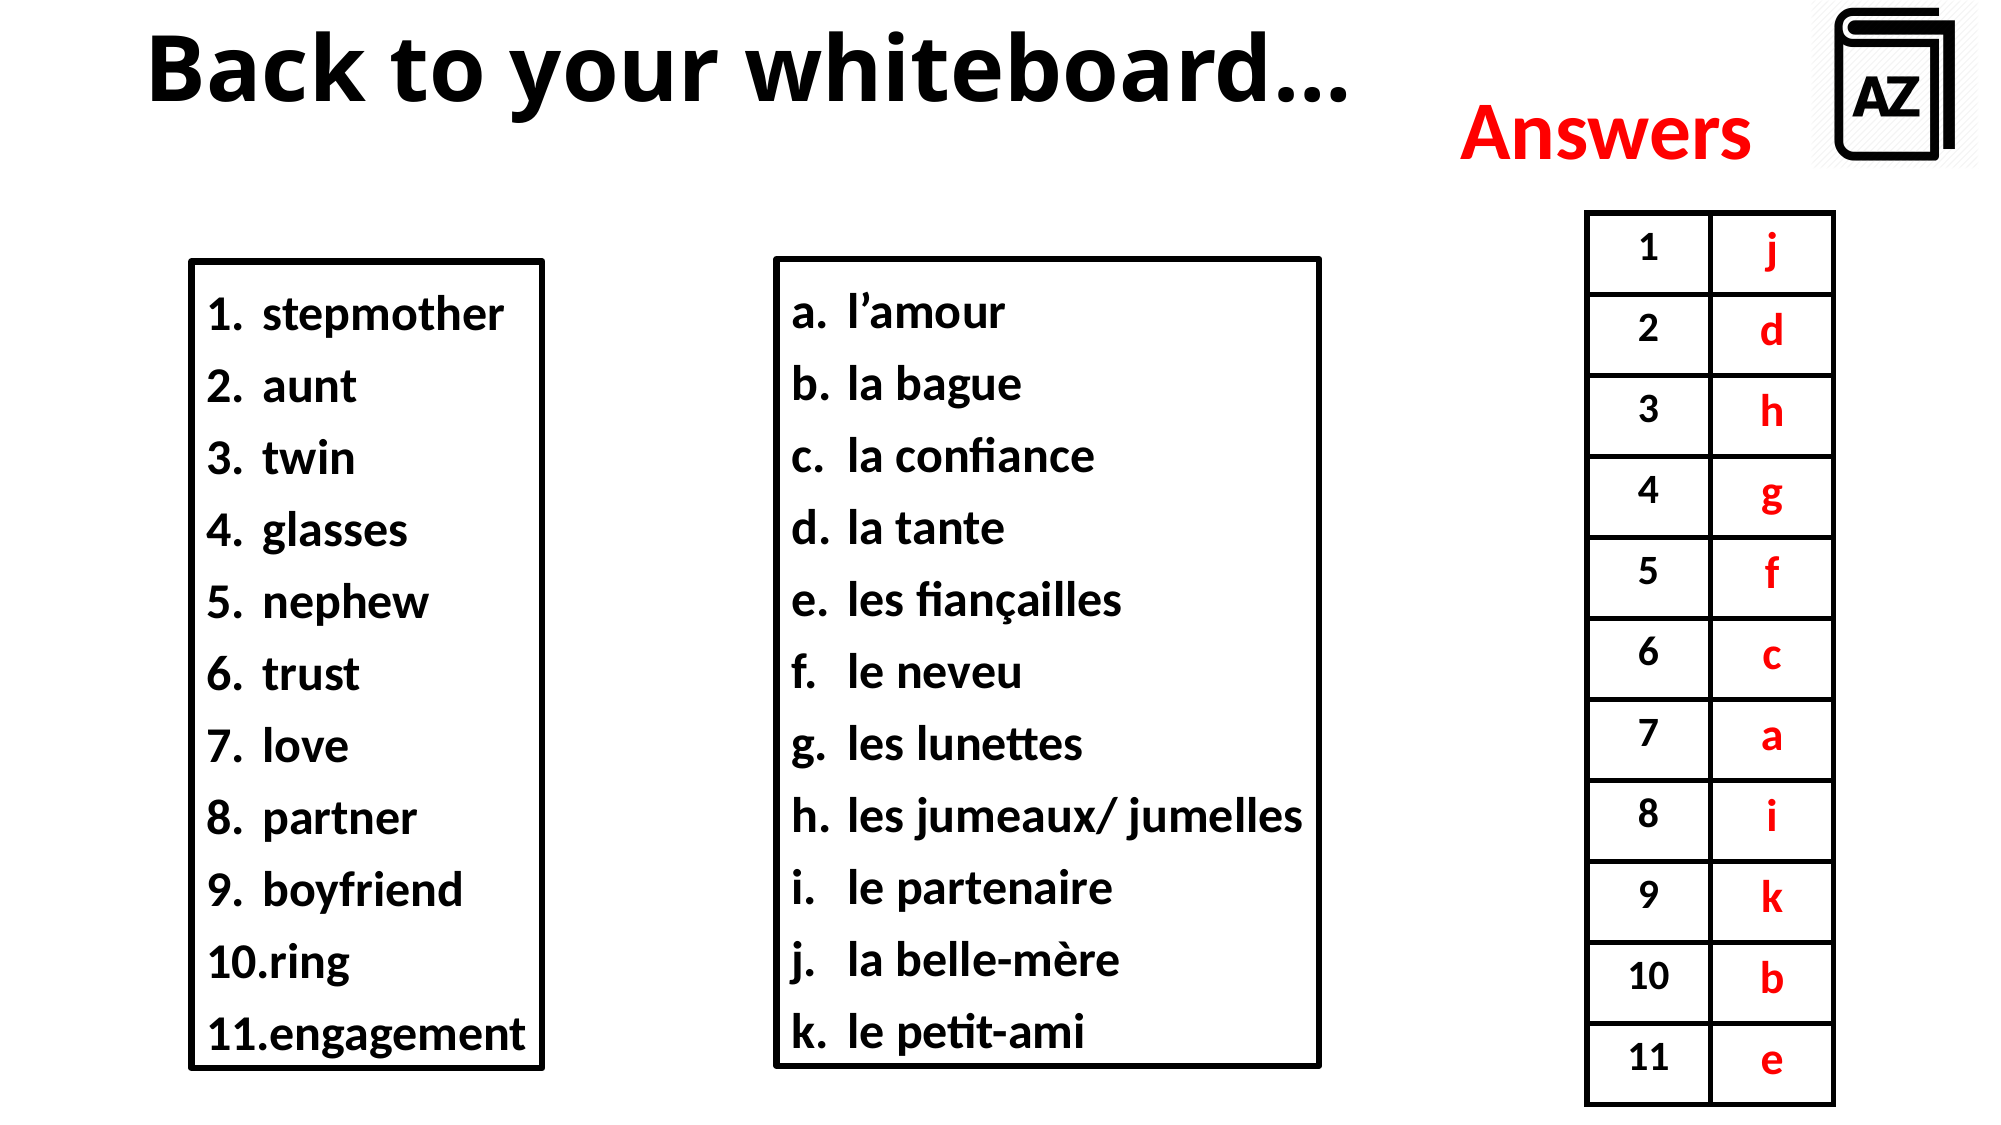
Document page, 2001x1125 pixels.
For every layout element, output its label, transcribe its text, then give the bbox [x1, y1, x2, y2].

table_cell c [1713, 621, 1831, 697]
title Back to your whiteboard… [129, 0, 1810, 144]
table_cell 7 [1590, 702, 1708, 778]
table_cell 11 [1590, 1026, 1708, 1102]
table_cell h [1713, 378, 1831, 454]
table_cell 2 [1590, 297, 1708, 373]
table_cell 9 [1590, 864, 1708, 940]
text_box Answers [1445, 69, 1769, 184]
table_cell d [1713, 297, 1831, 373]
table_header 1 [1590, 216, 1708, 292]
table_cell 8 [1590, 783, 1708, 859]
table_cell b [1713, 945, 1831, 1021]
text_box stepmother aunt twin glasses nephew trust love partner boyfriend ring engagement [191, 261, 543, 1069]
table_cell 3 [1590, 378, 1708, 454]
table_cell k [1713, 864, 1831, 940]
text_box l’amour la bague la confiance la tante les fiançailles le neveu les lunettes les jumeaux/ jumelles le partenaire la belle-mère le petit-ami [776, 259, 1320, 1066]
table_cell e [1713, 1026, 1831, 1102]
table_cell 5 [1590, 540, 1708, 616]
table_cell 6 [1590, 621, 1708, 697]
picture [1810, 0, 1979, 169]
table_cell f [1713, 540, 1831, 616]
table_cell 4 [1590, 459, 1708, 535]
table_header j [1713, 216, 1831, 292]
table_cell 10 [1590, 945, 1708, 1021]
table_cell a [1713, 702, 1831, 778]
table_cell g [1713, 459, 1831, 535]
table_cell i [1713, 783, 1831, 859]
